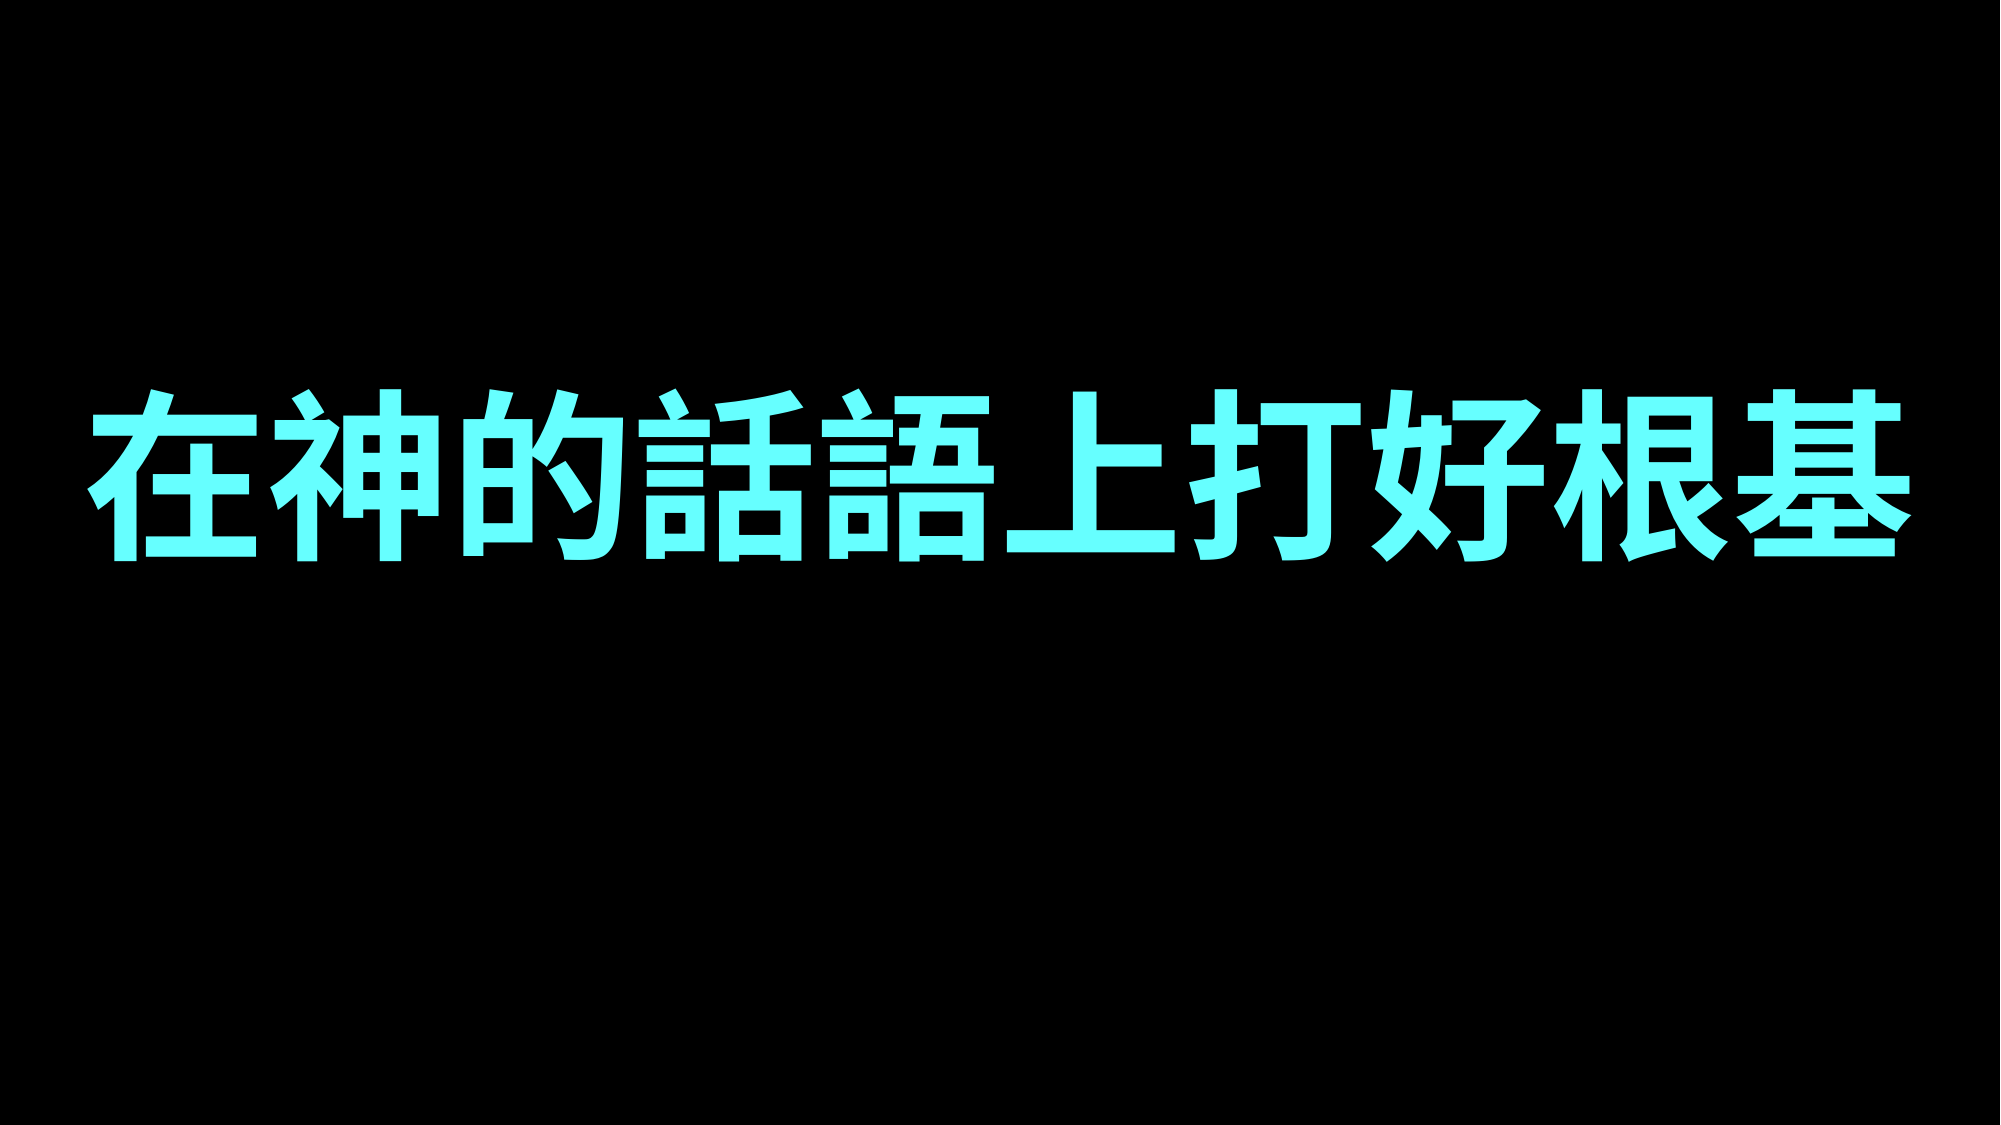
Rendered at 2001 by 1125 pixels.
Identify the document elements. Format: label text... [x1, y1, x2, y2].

text_box 在神的話語上打好根基 [0, 354, 2000, 590]
